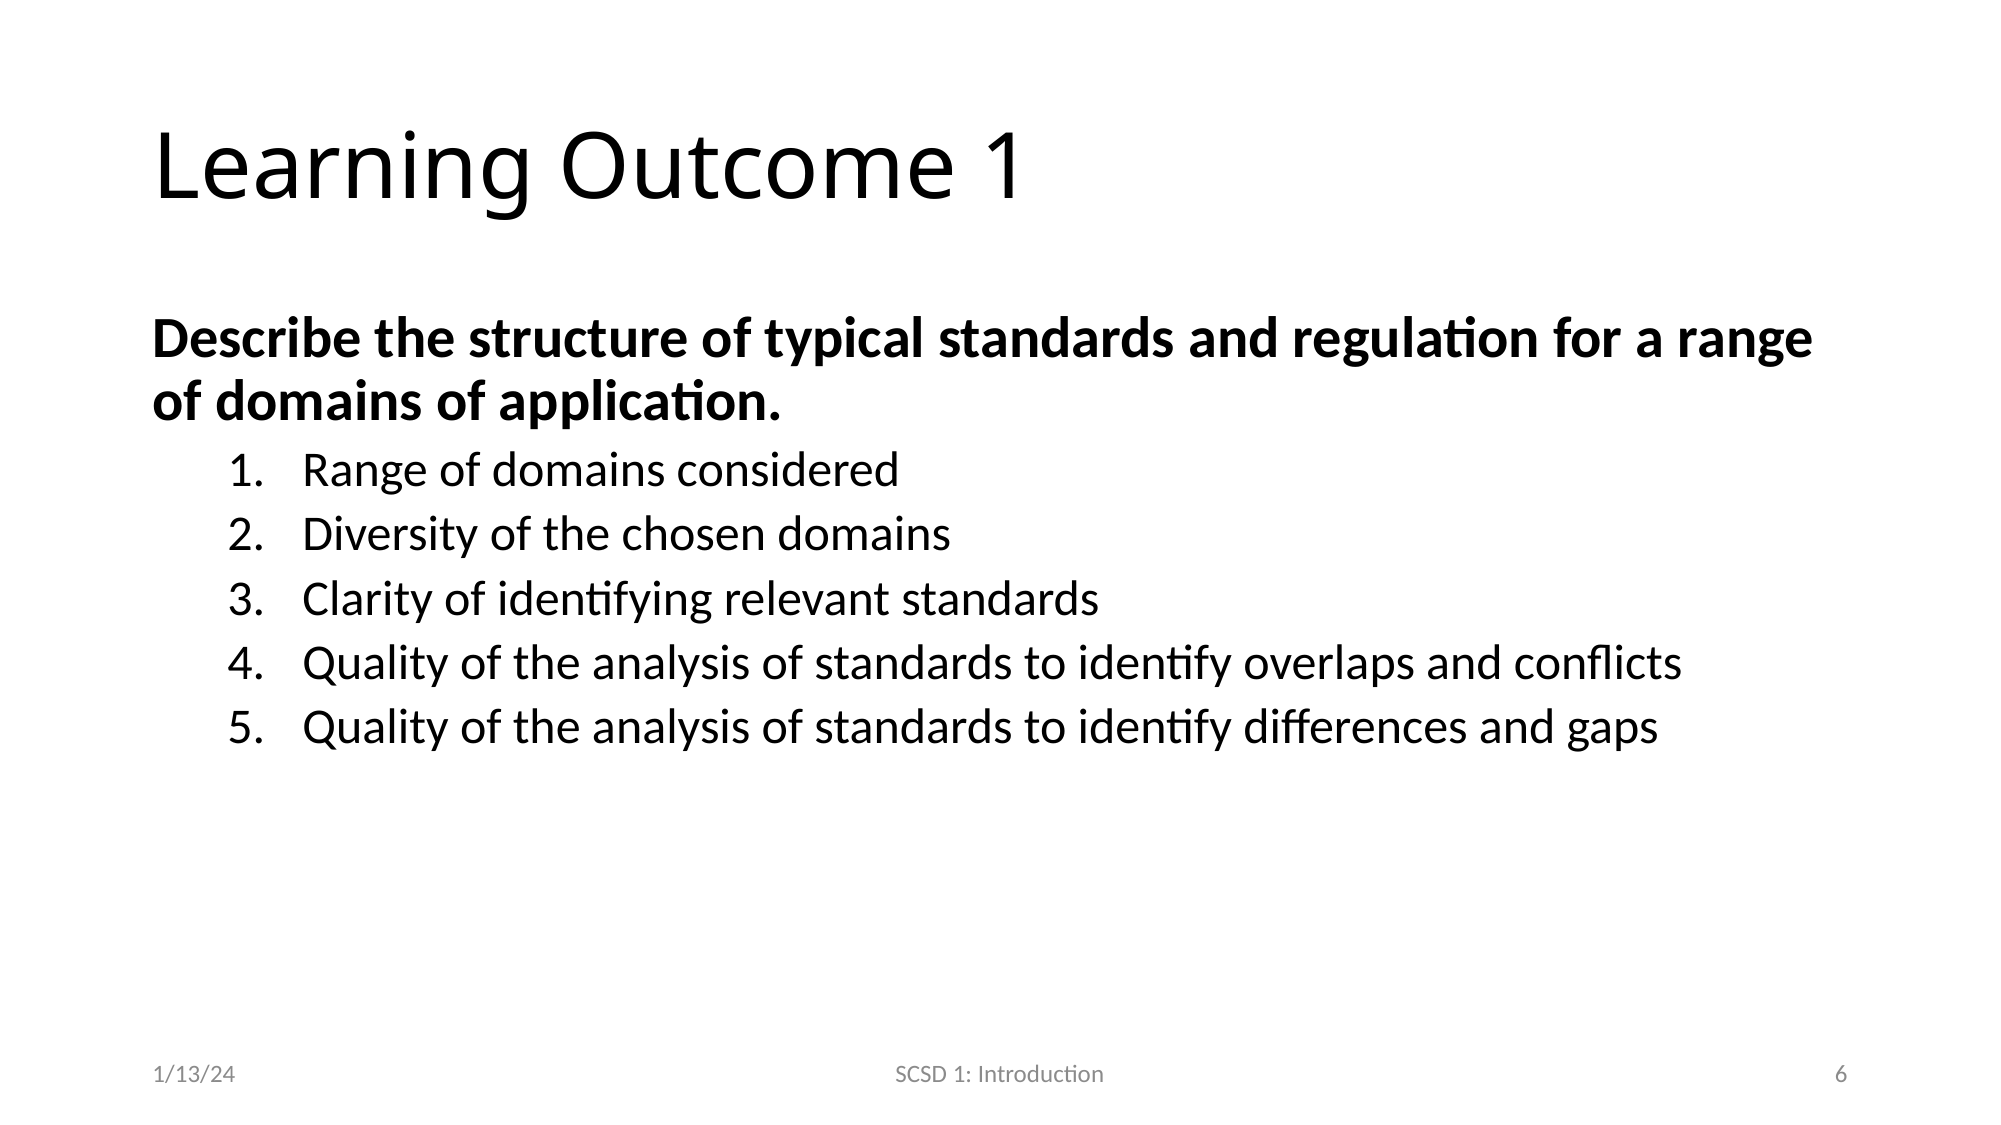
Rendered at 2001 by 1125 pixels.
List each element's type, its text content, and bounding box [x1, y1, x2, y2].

footer SCSD 1: Introduction [662, 1042, 1338, 1103]
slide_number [137, 1042, 588, 1103]
list Describe the structure of typical standards and regulation for a range of domains of application. Range of domains considered Diversity of the chosen domains Clarity of identifying relevant standards Quality of the analysis of standards to identify overlaps and conflicts Quality of the analysis of standards to identify differences and gaps [137, 299, 1863, 1014]
title Learning Outcome 1 [137, 59, 1863, 278]
slide_number 6 [1412, 1042, 1863, 1103]
